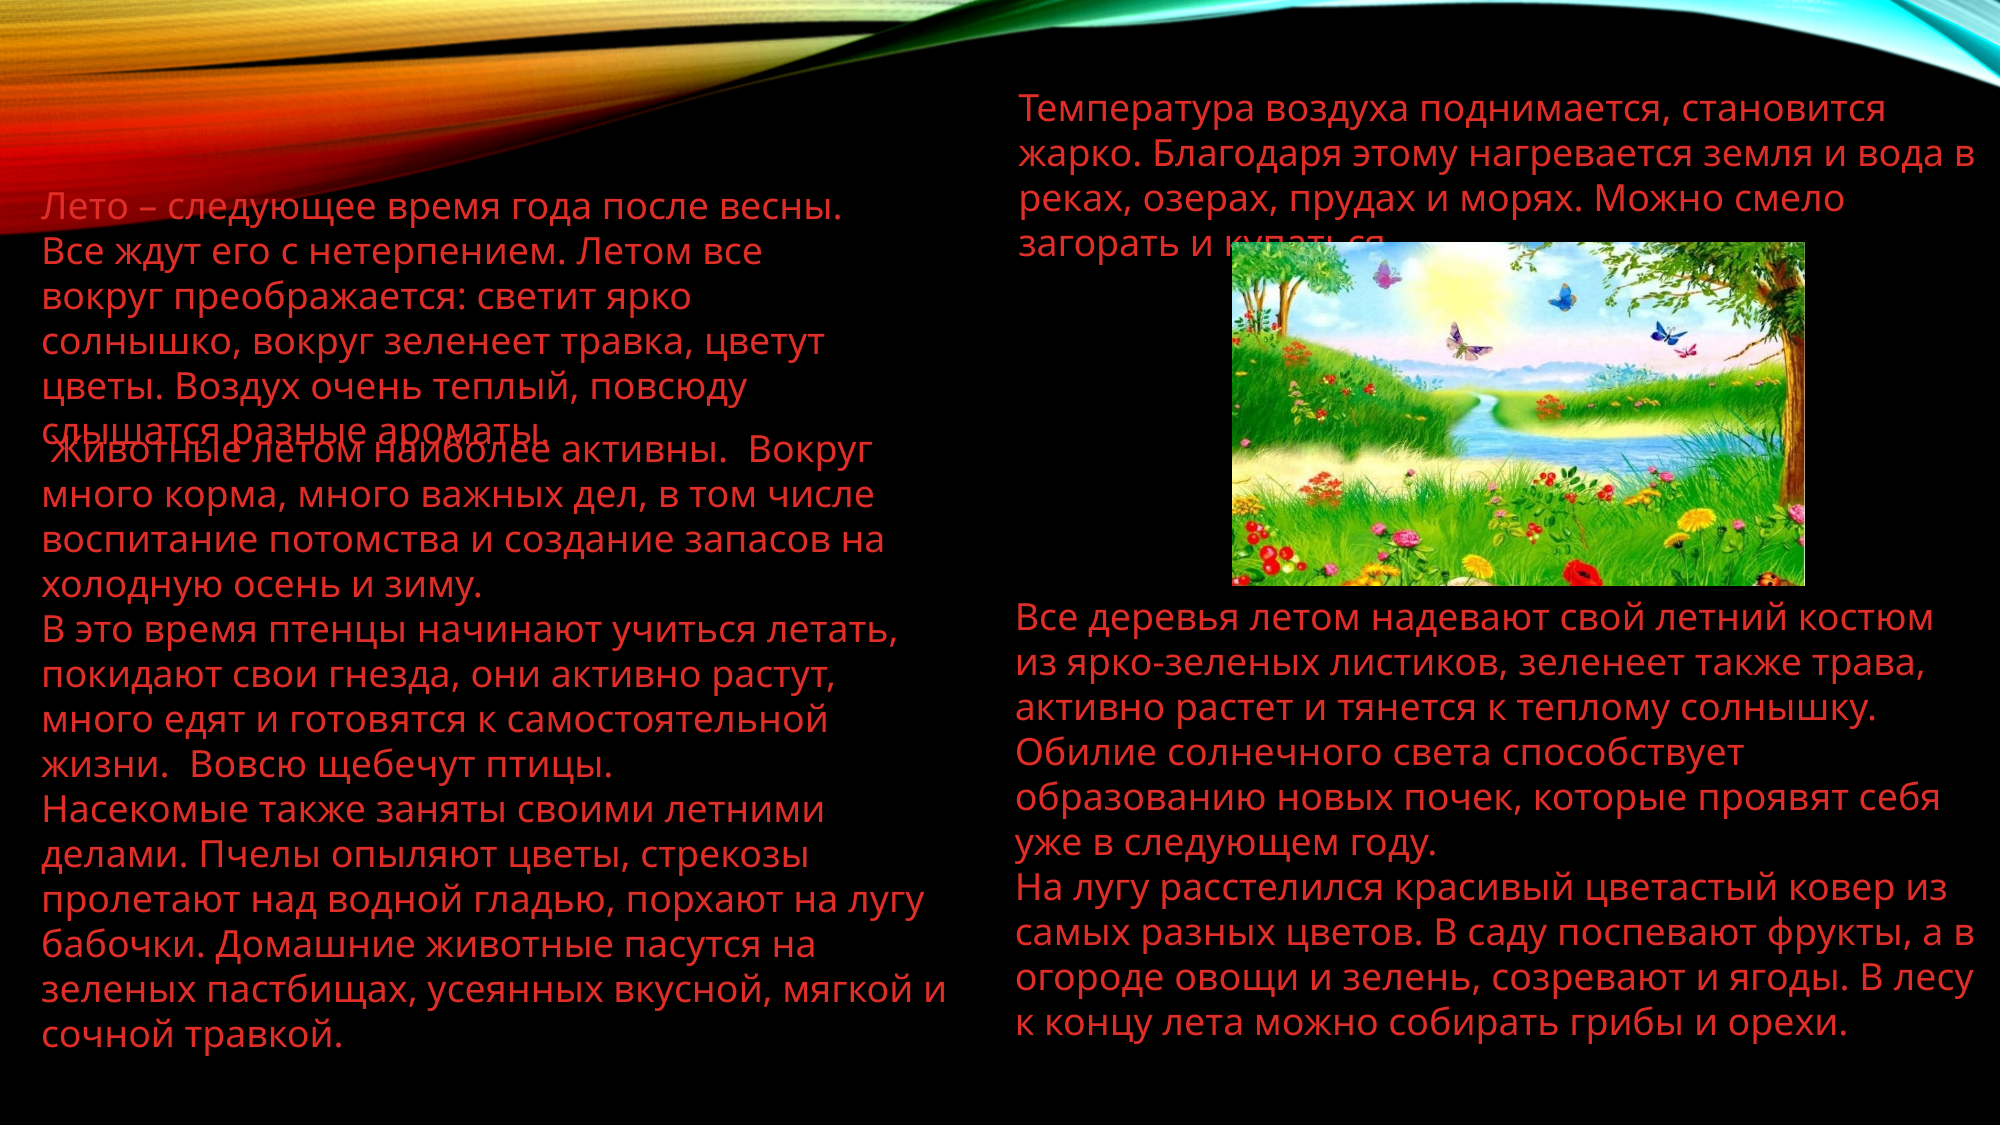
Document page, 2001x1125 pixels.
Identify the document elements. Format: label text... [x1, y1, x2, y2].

picture [1232, 242, 1805, 586]
text_box Животные летом наиболее активны. Вокруг много корма, много важных дел, в том числе воспитание потомства и создание запасов на холодную осень и зиму. В это время птенцы начинают учиться летать, покидают свои гнезда, они активно растут, много едят и готовятся к самостоятельной жизни. Вовсю щебечут птицы. Насекомые также заняты своими летними делами. Пчелы опыляют цветы, стрекозы пролетают над водной гладью, порхают на лугу бабочки. Домашние животные пасутся на зеленых пастбищах, усеянных вкусной, мягкой и сочной травкой. [26, 417, 966, 1063]
picture [0, 0, 2000, 237]
text_box Температура воздуха поднимается, становится жарко. Благодаря этому нагревается земля и вода в реках, озерах, прудах и морях. Можно смело загорать и купаться [1003, 76, 2000, 272]
text_box Лето – следующее время года после весны. Все ждут его с нетерпением. Летом все вокруг преображается: светит ярко солнышко, вокруг зеленеет травка, цветут цветы. Воздух очень теплый, повсюду слышатся разные ароматы. [26, 174, 875, 417]
text_box Все деревья летом надевают свой летний костюм из ярко-зеленых листиков, зеленеет также трава, активно растет и тянется к теплому солнышку. Обилие солнечного света способствует образованию новых почек, которые проявят себя уже в следующем году. На лугу расстелился красивый цветастый ковер из самых разных цветов. В саду поспевают фрукты, а в огороде овощи и зелень, созревают и ягоды. В лесу к концу лета можно собирать грибы и орехи. [999, 585, 2000, 1051]
